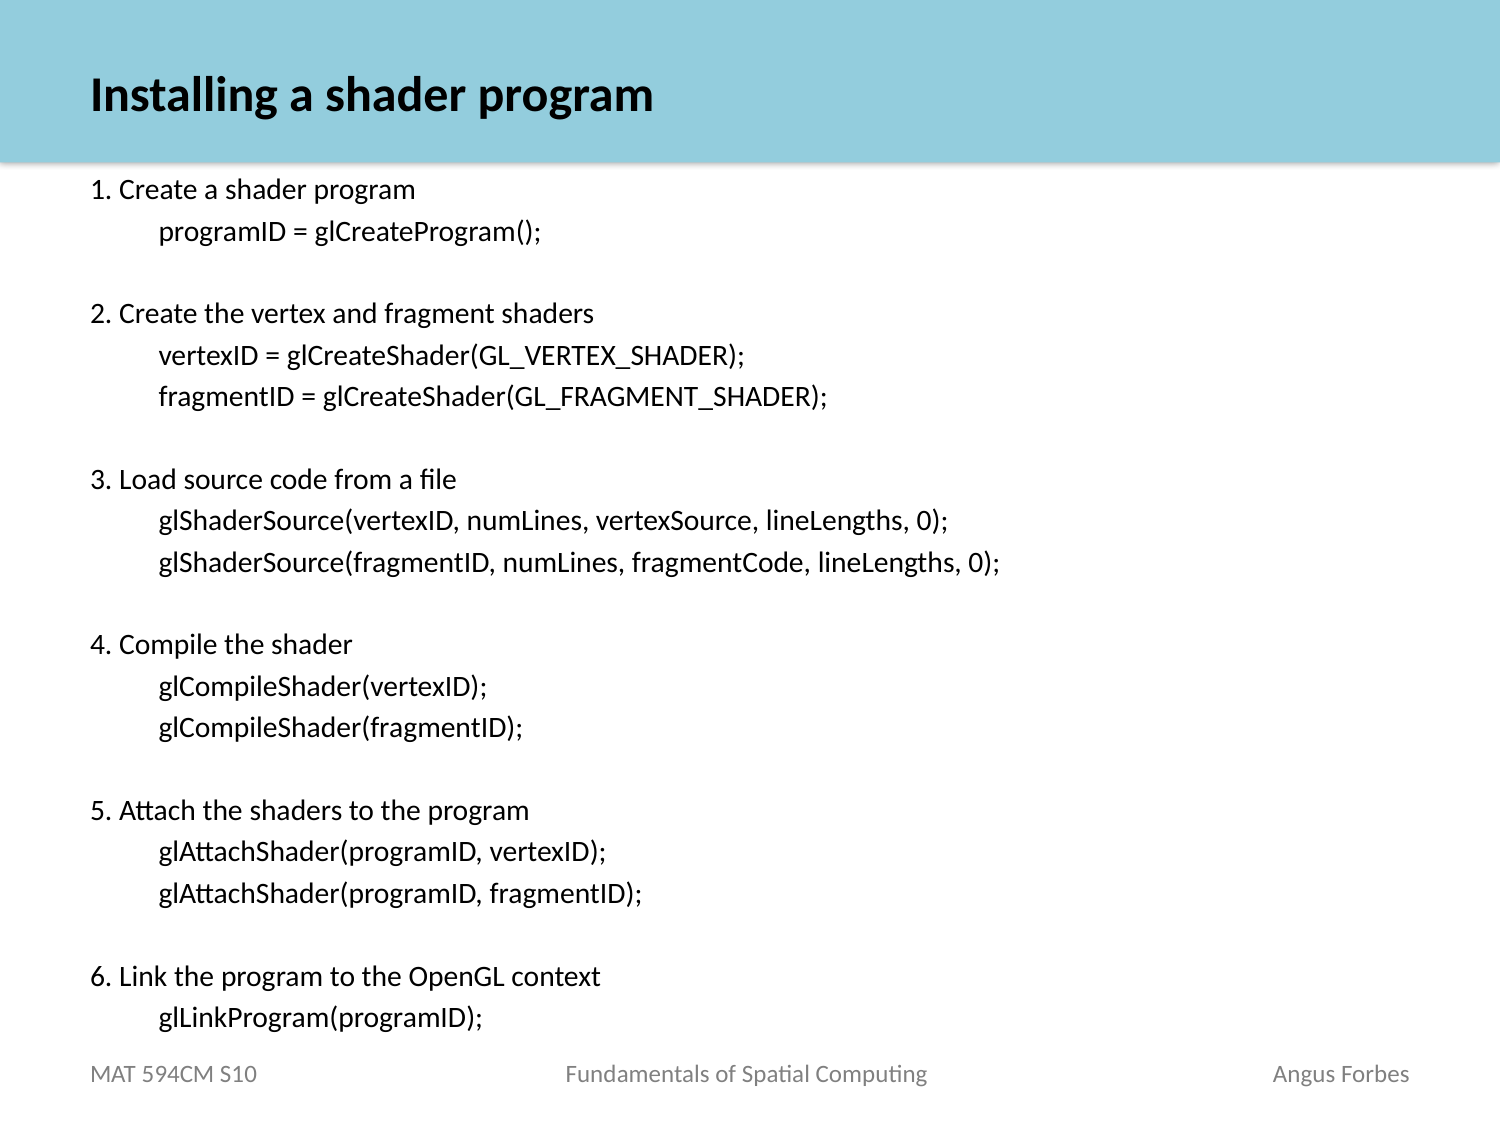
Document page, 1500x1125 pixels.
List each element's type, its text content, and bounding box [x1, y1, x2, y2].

list 1. Create a shader program programID = glCreateProgram(); 2. Create the vertex and fragment shaders vertexID = glCreateShader(GL_VERTEX_SHADER); fragmentID = glCreateShader(GL_FRAGMENT_SHADER); 3. Load source code from a file glShaderSource(vertexID, numLines, vertexSource, lineLengths, 0); glShaderSource(fragmentID, numLines, fragmentCode, lineLengths, 0); 4. Compile the shader glCompileShader(vertexID); glCompileShader(fragmentID); 5. Attach the shaders to the program glAttachShader(programID, vertexID); glAttachShader(programID, fragmentID); 6. Link the program to the OpenGL context glLinkProgram(programID); [75, 162, 1425, 1043]
title Installing a shader program [75, 45, 1425, 138]
